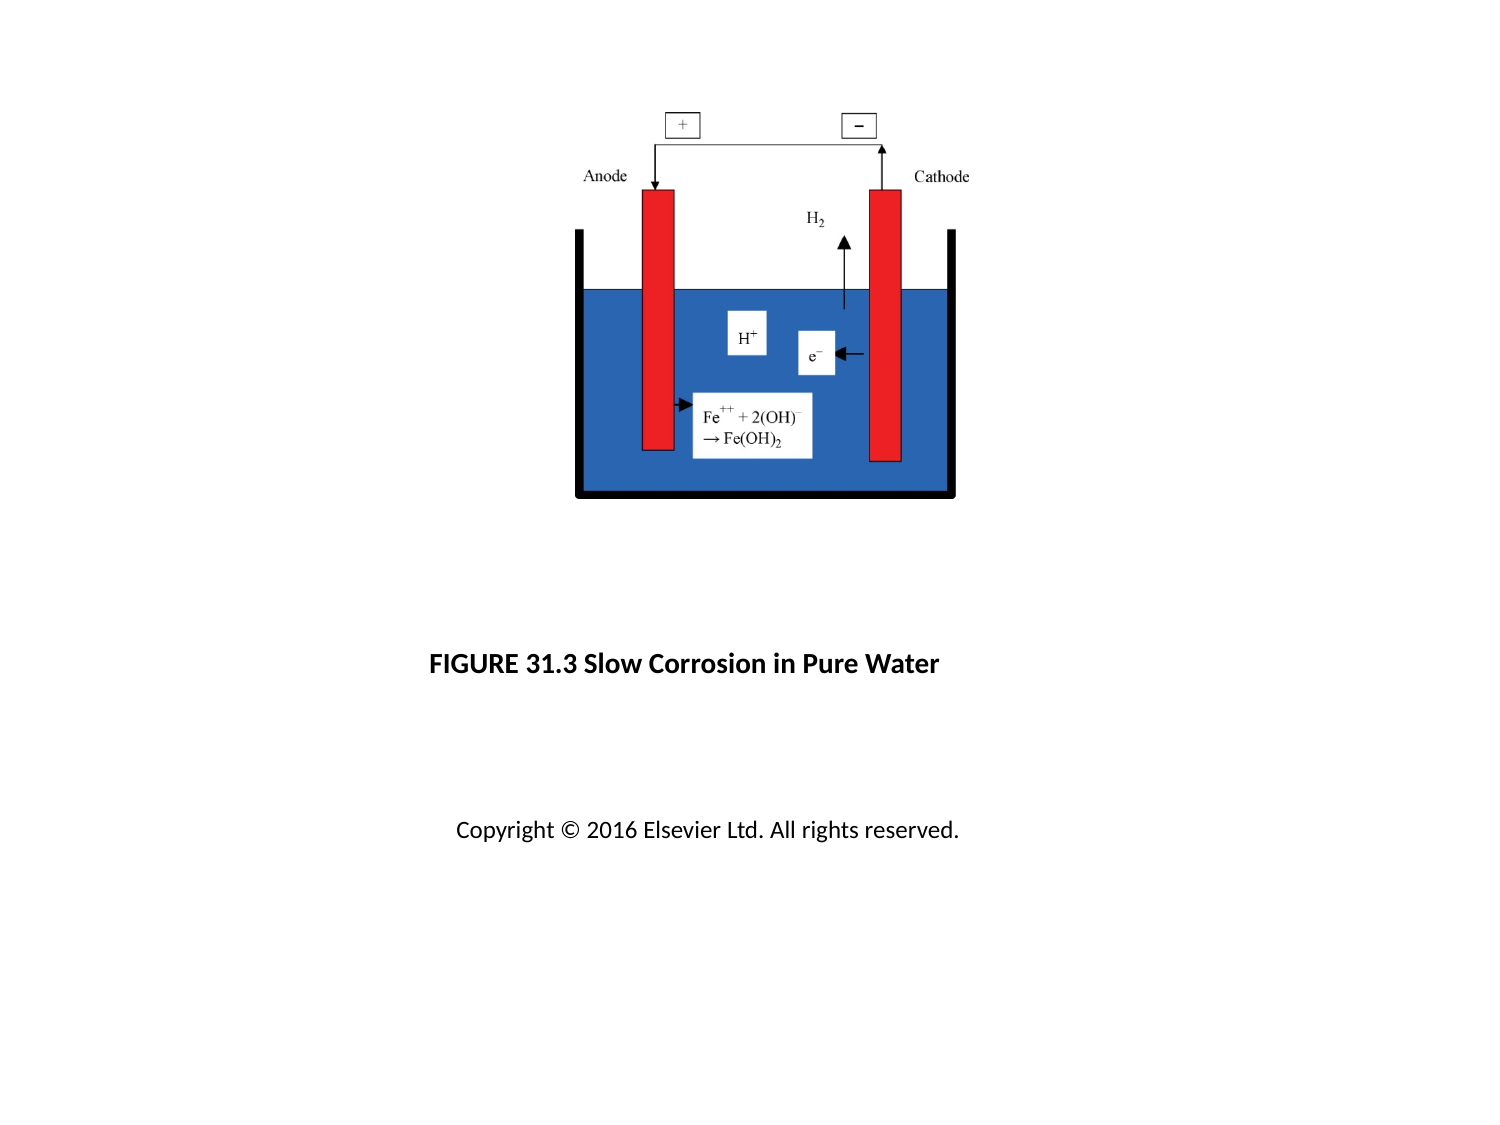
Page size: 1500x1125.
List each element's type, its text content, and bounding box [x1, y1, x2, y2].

picture [574, 112, 969, 499]
text_box Copyright © 2016 Elsevier Ltd. All rights reserved. [252, 806, 1165, 852]
text_box FIGURE 31.3 Slow Corrosion in Pure Water [414, 637, 956, 688]
